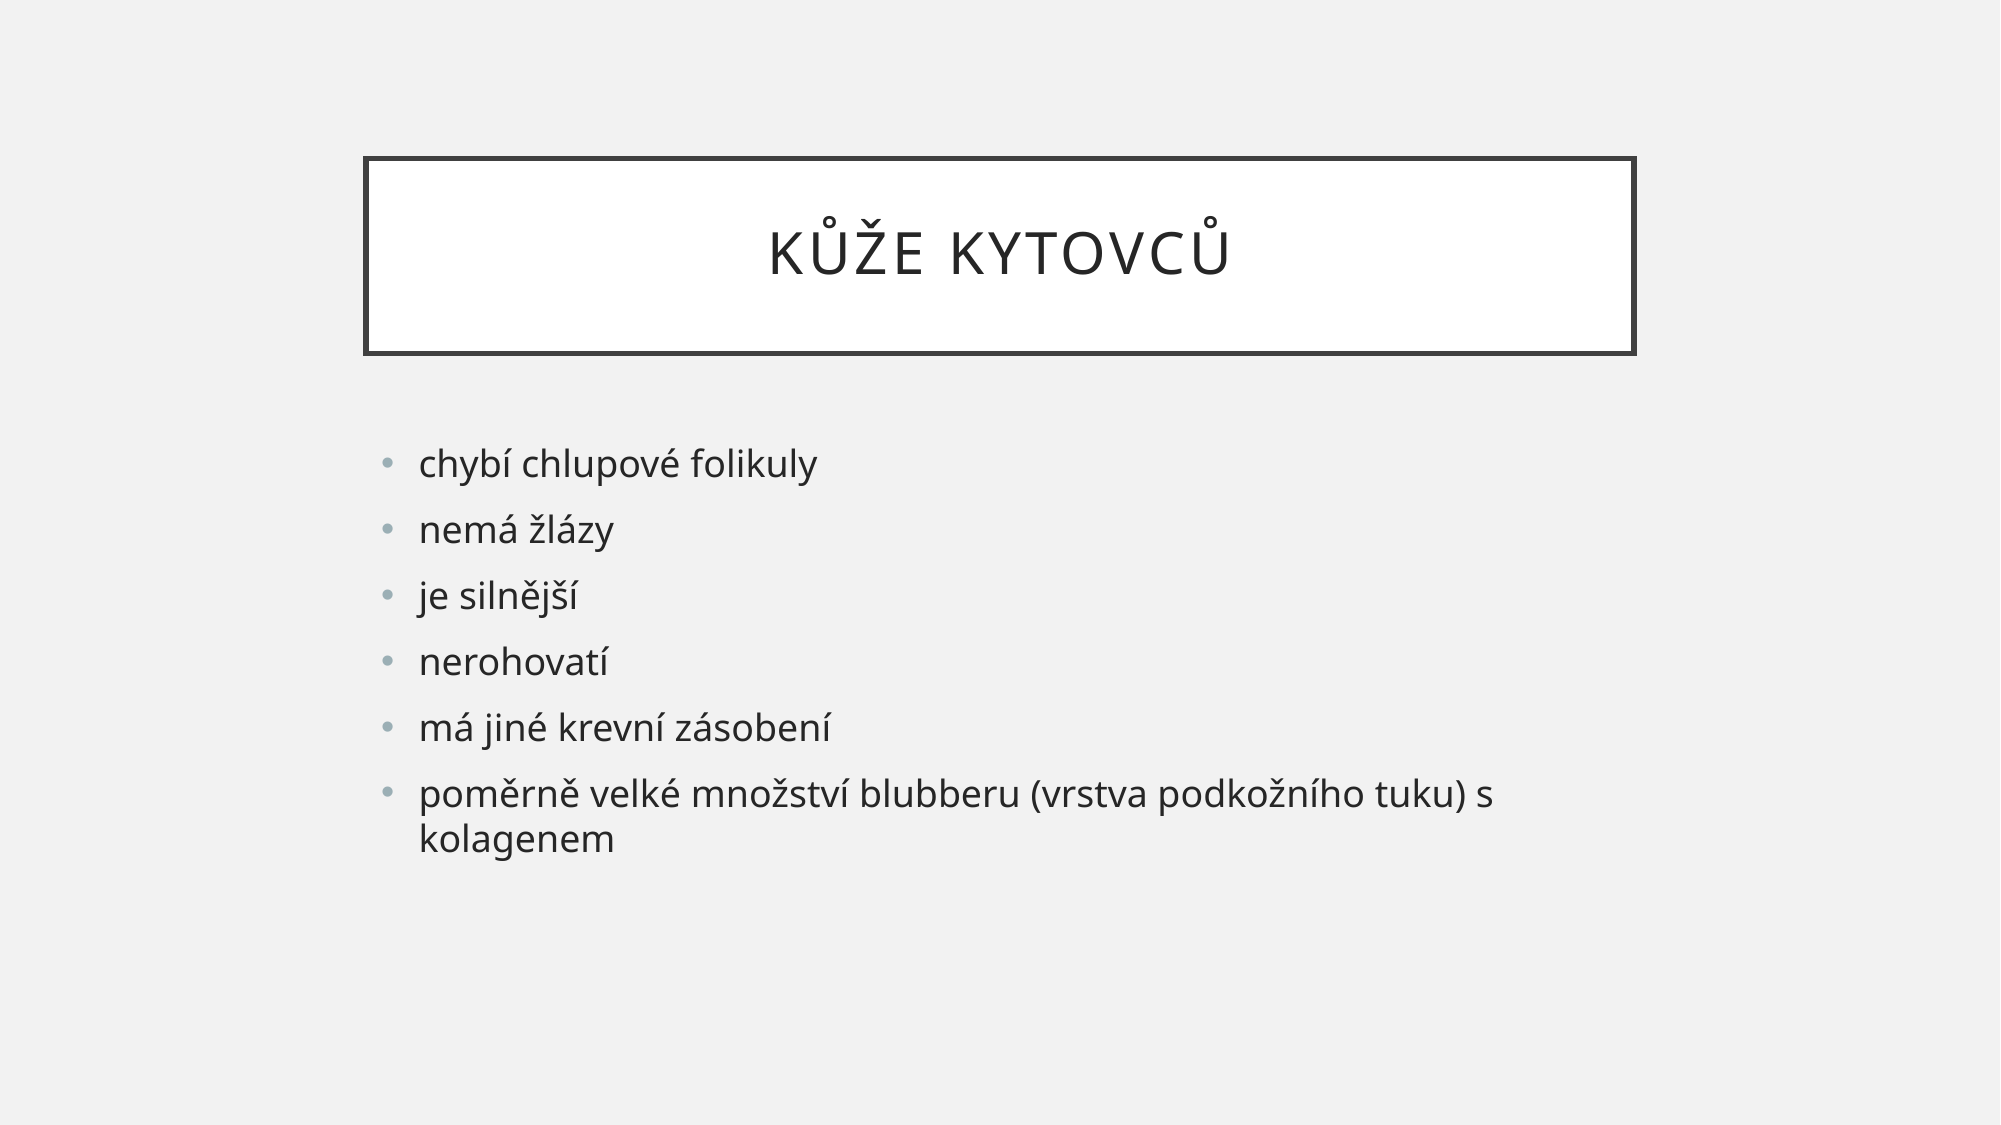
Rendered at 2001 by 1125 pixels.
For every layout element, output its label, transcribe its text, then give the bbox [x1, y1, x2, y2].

title Kůže kytovců [363, 156, 1637, 356]
list chybí chlupové folikuly nemá žlázy je silnější nerohovatí má jiné krevní zásobení poměrně velké množství blubberu (vrstva podkožního tuku) s kolagenem [366, 432, 1634, 942]
